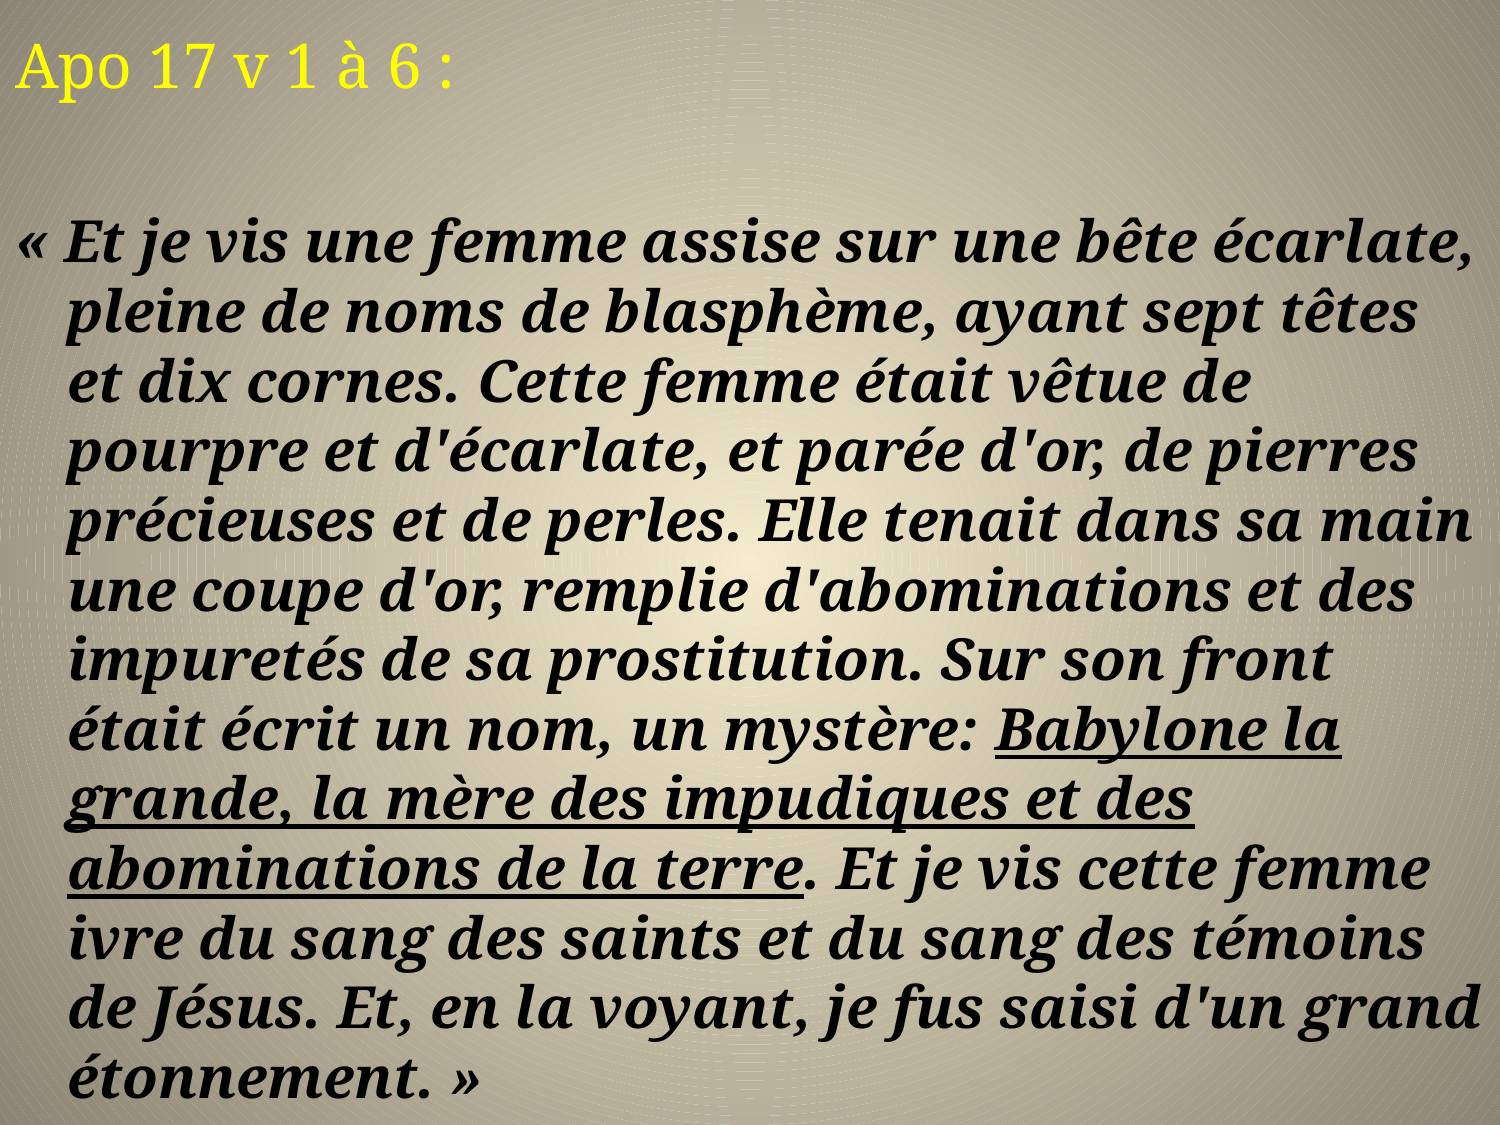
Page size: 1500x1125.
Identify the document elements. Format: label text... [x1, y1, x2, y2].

list Apo 17 v 1 à 6 : « Et je vis une femme assise sur une bête écarlate, pleine de noms de blasphème, ayant sept têtes et dix cornes. Cette femme était vêtue de pourpre et d'écarlate, et parée d'or, de pierres précieuses et de perles. Elle tenait dans sa main une coupe d'or, remplie d'abominations et des impuretés de sa prostitution. Sur son front était écrit un nom, un mystère: Babylone la grande, la mère des impudiques et des abominations de la terre. Et je vis cette femme ivre du sang des saints et du sang des témoins de Jésus. Et, en la voyant, je fus saisi d'un grand étonnement. » [0, 19, 1500, 1125]
